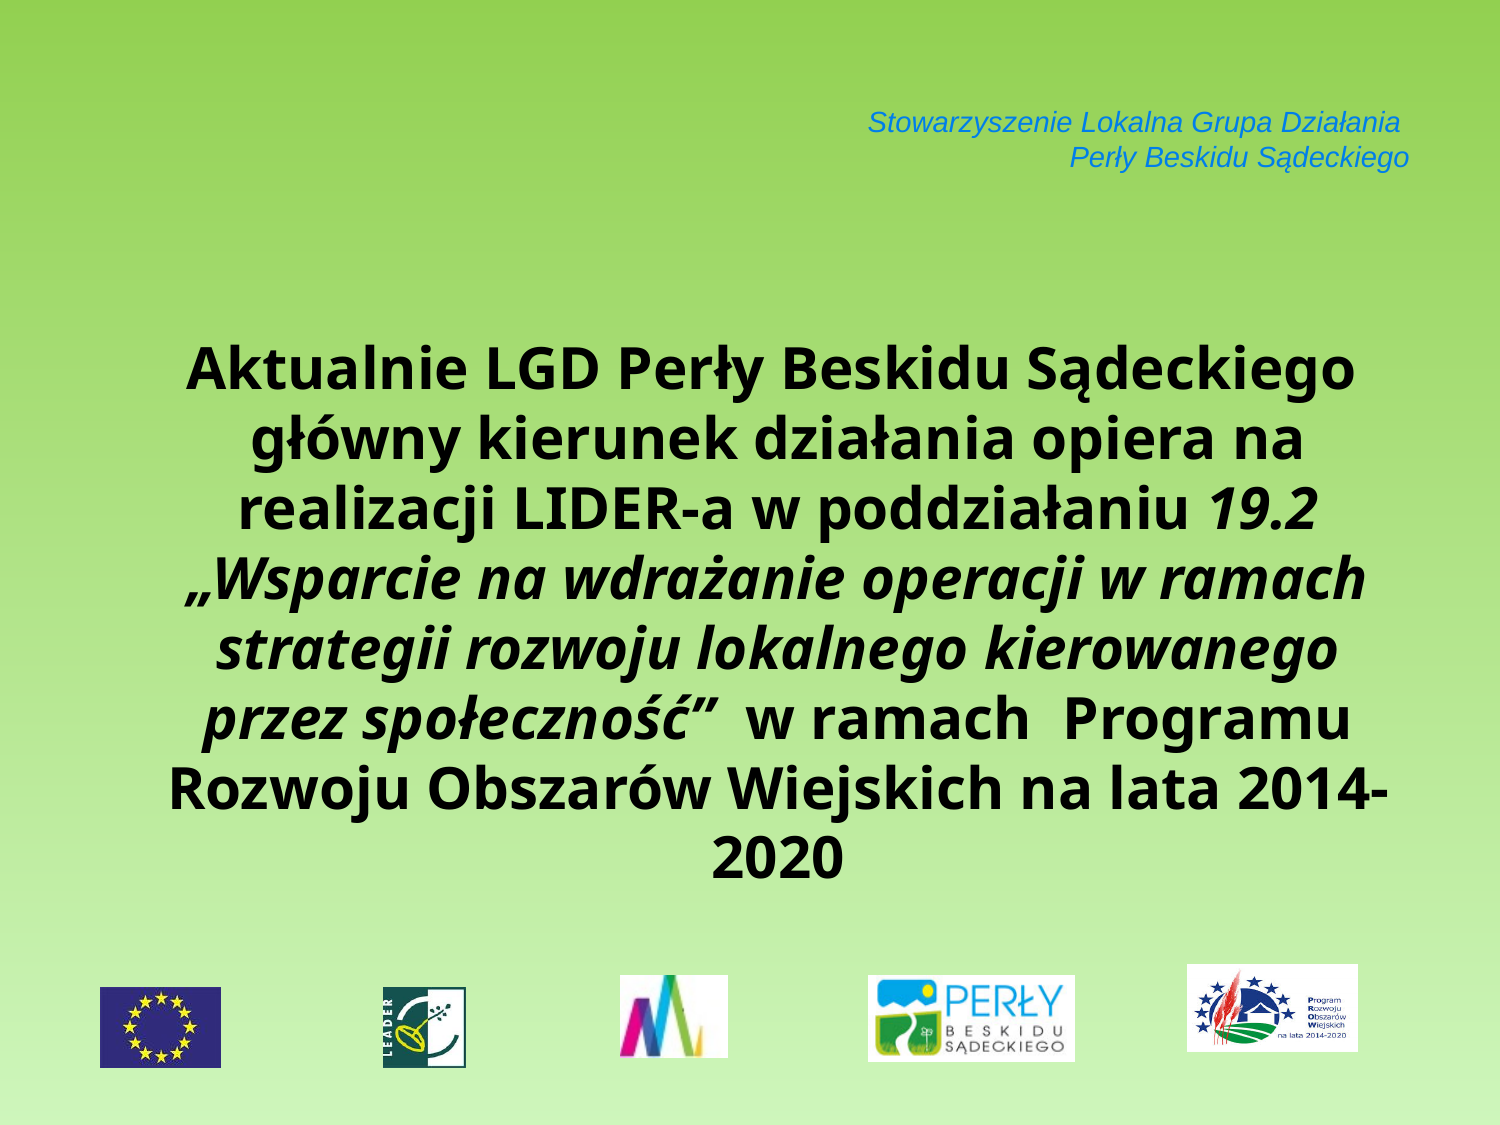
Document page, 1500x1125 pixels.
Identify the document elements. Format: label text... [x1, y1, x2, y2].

list Aktualnie LGD Perły Beskidu Sądeckiego główny kierunek działania opiera na realizacji LIDER-a w poddziałaniu 19.2 „Wsparcie na wdrażanie operacji w ramach strategii rozwoju lokalnego kierowanego przez społeczność” w ramach Programu Rozwoju Obszarów Wiejskich na lata 2014-2020 [75, 262, 1425, 1005]
picture [100, 987, 221, 1068]
title Stowarzyszenie Lokalna Grupa Działania Perły Beskidu Sądeckiego [75, 45, 1425, 233]
picture [1186, 963, 1358, 1052]
picture [867, 975, 1075, 1063]
picture [619, 975, 729, 1058]
picture [383, 987, 466, 1068]
